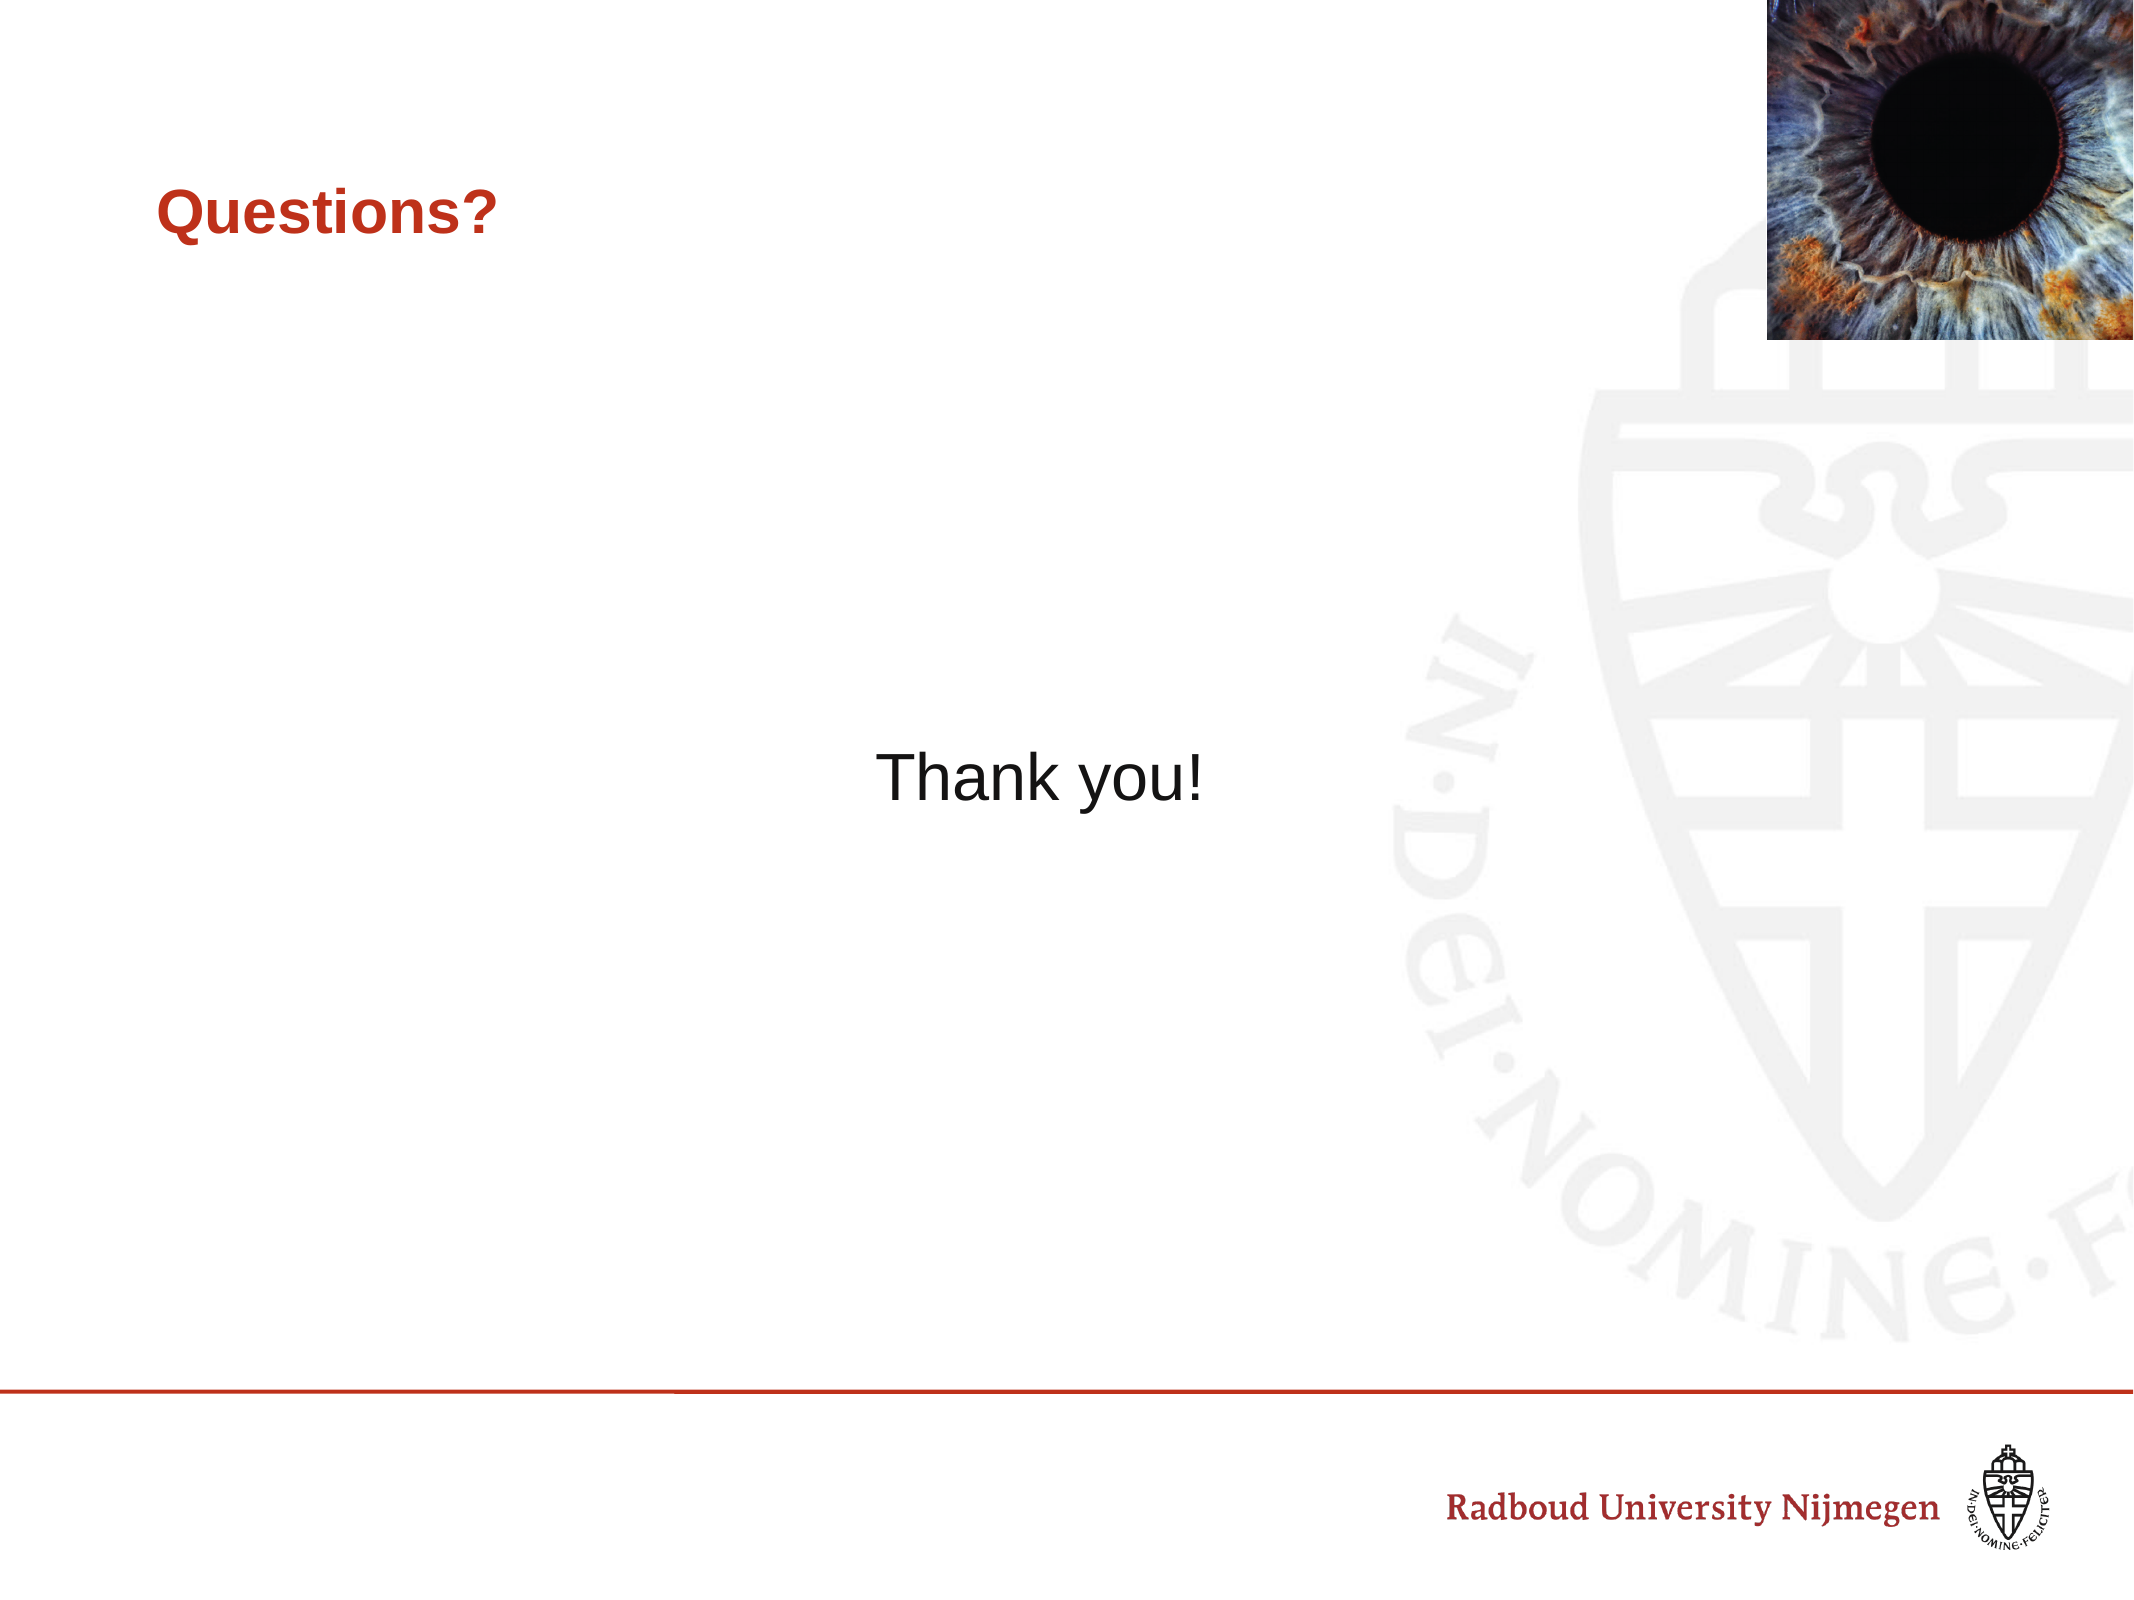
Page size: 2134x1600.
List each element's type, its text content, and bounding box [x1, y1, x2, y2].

list Thank you! [133, 350, 1947, 1337]
picture [0, 1394, 2134, 1600]
picture [0, 0, 2134, 1389]
title Questions? [147, 161, 1961, 336]
